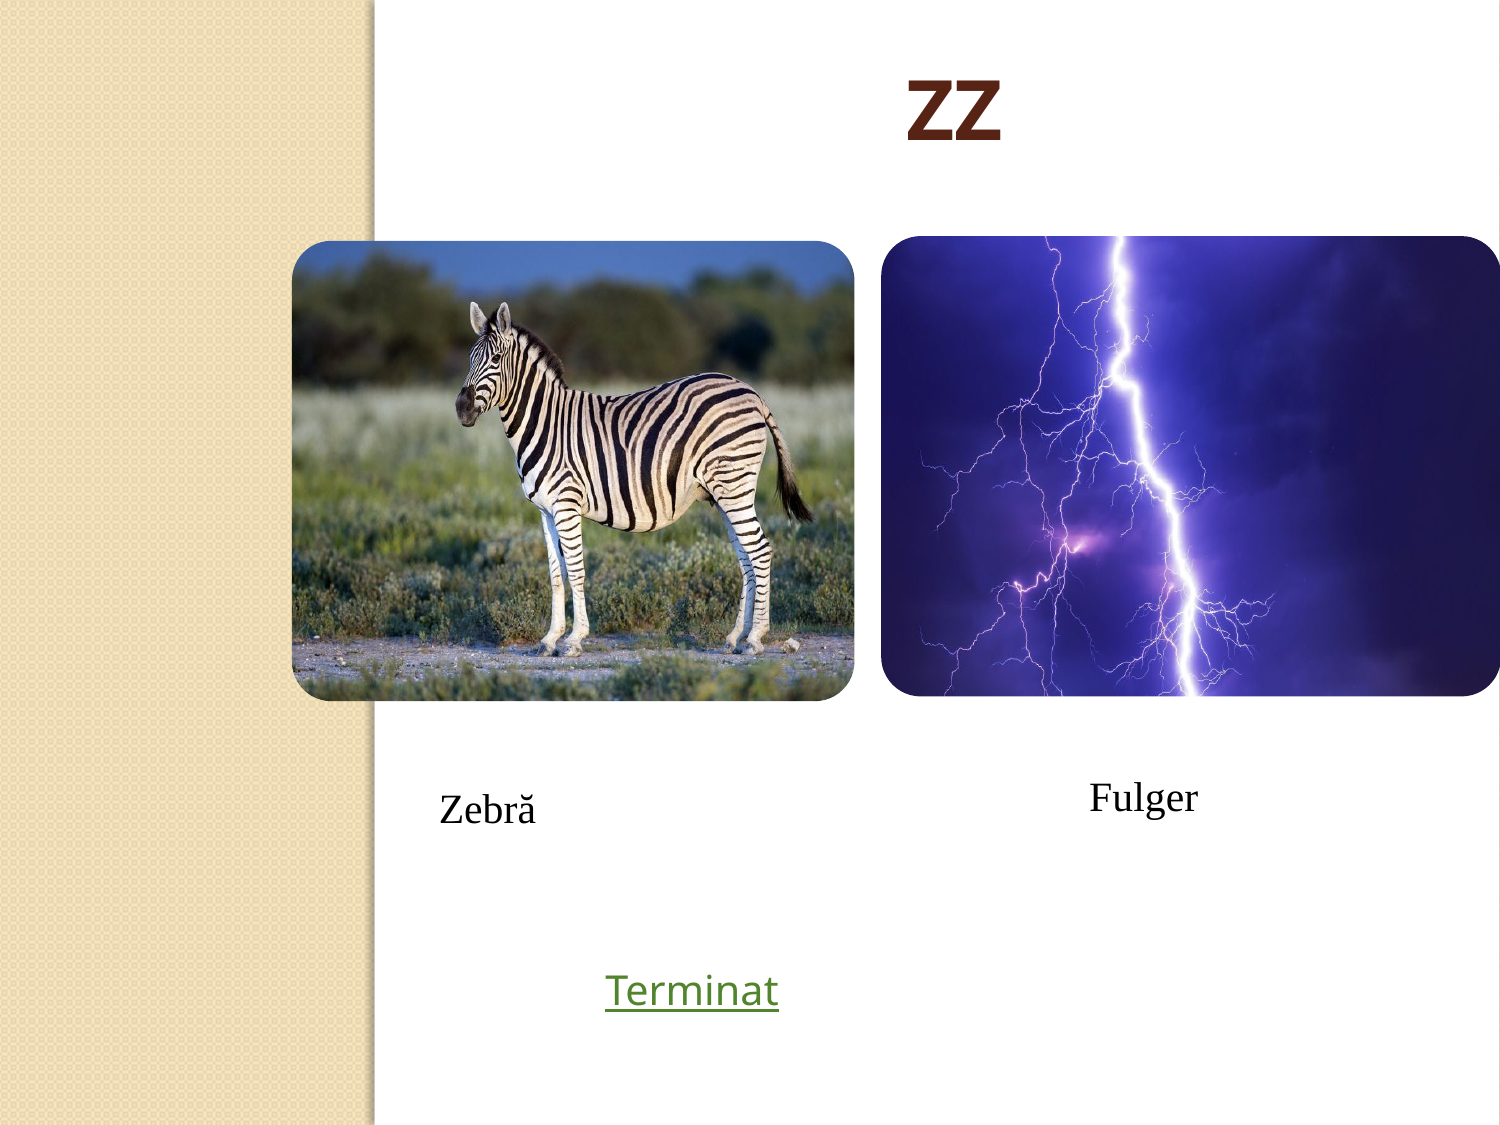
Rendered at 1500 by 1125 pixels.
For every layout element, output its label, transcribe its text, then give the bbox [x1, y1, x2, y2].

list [291, 240, 855, 702]
text_box Zebră [362, 774, 613, 840]
list Terminat [587, 965, 1348, 1028]
title Zz [429, 56, 1480, 432]
picture [880, 235, 1500, 697]
text_box Fulger [1012, 762, 1275, 828]
